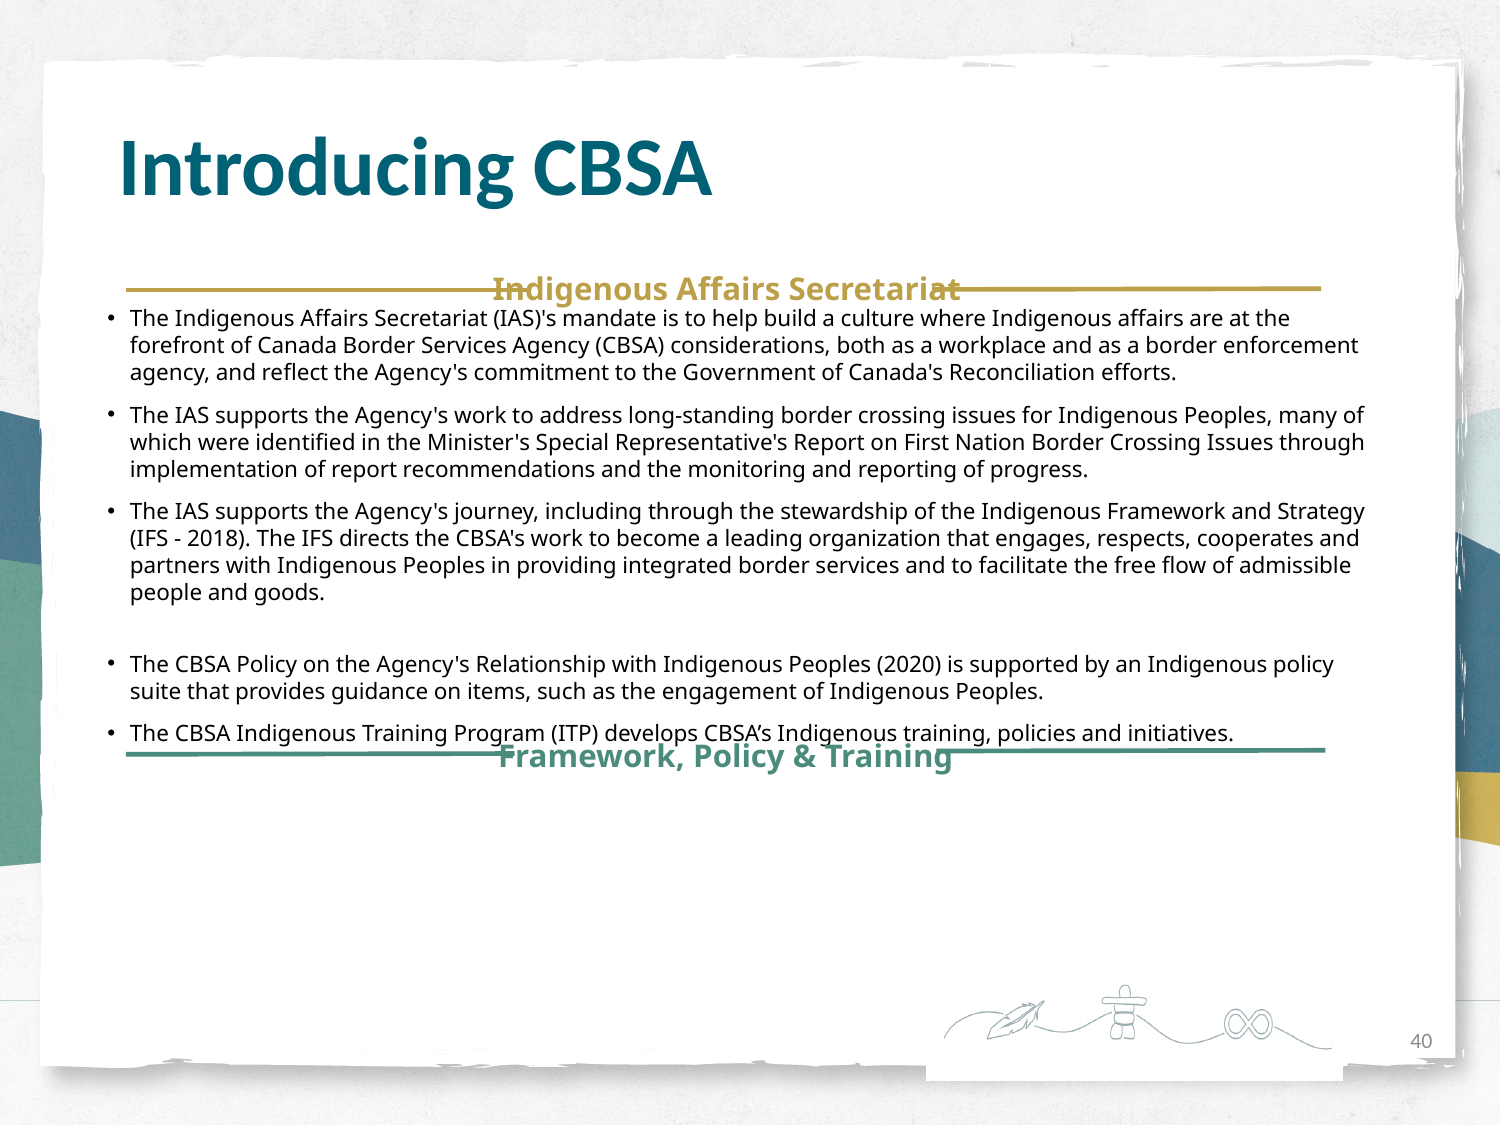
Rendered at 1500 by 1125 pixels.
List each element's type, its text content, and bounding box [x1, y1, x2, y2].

slide_number 40 [1336, 1009, 1448, 1070]
text_box Indigenous Affairs Secretariat [477, 261, 977, 314]
text_box Framework, Policy & Training [483, 728, 969, 782]
title Introducing CBSA [103, 59, 1397, 278]
picture [0, 0, 1500, 1125]
list The Indigenous Affairs Secretariat (IAS)'s mandate is to help build a culture where Indigenous affairs are at the forefront of Canada Border Services Agency (CBSA) considerations, both as a workplace and as a border enforcement agency, and reflect the Agency's commitment to the Government of Canada's Reconciliation efforts. The IAS supports the Agency's work to address long-standing border crossing issues for Indigenous Peoples, many of which were identified in the Minister's Special Representative's Report on First Nation Border Crossing Issues through implementation of report recommendations and the monitoring and reporting of progress. The IAS supports the Agency's journey, including through the stewardship of the Indigenous Framework and Strategy (IFS - 2018). The IFS directs the CBSA's work to become a leading organization that engages, respects, cooperates and partners with Indigenous Peoples in providing integrated border services and to facilitate the free flow of admissible people and goods. The CBSA Policy on the Agency's Relationship with Indigenous Peoples (2020) is supported by an Indigenous policy suite that provides guidance on items, such as the engagement of Indigenous Peoples. The CBSA Indigenous Training Program (ITP) develops CBSA’s Indigenous training, policies and initiatives. [92, 261, 1387, 770]
